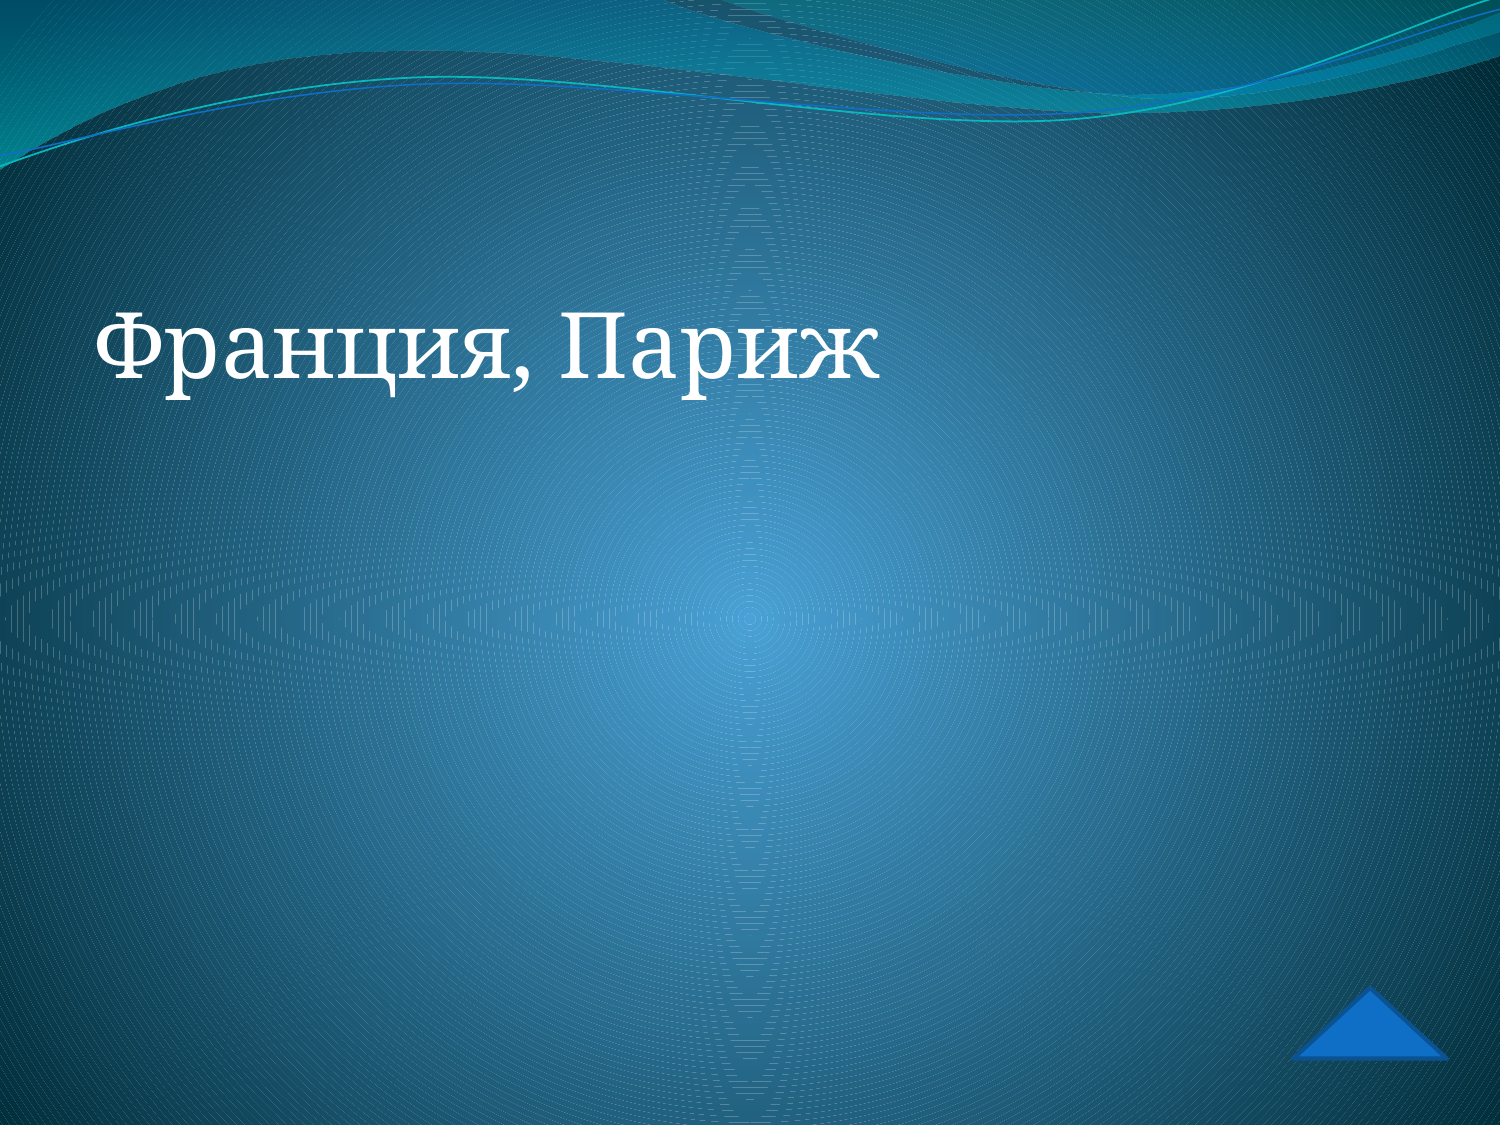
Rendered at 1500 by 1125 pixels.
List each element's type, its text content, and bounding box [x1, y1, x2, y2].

list Франция, Париж [86, 278, 1362, 516]
text_box [1291, 986, 1449, 1061]
